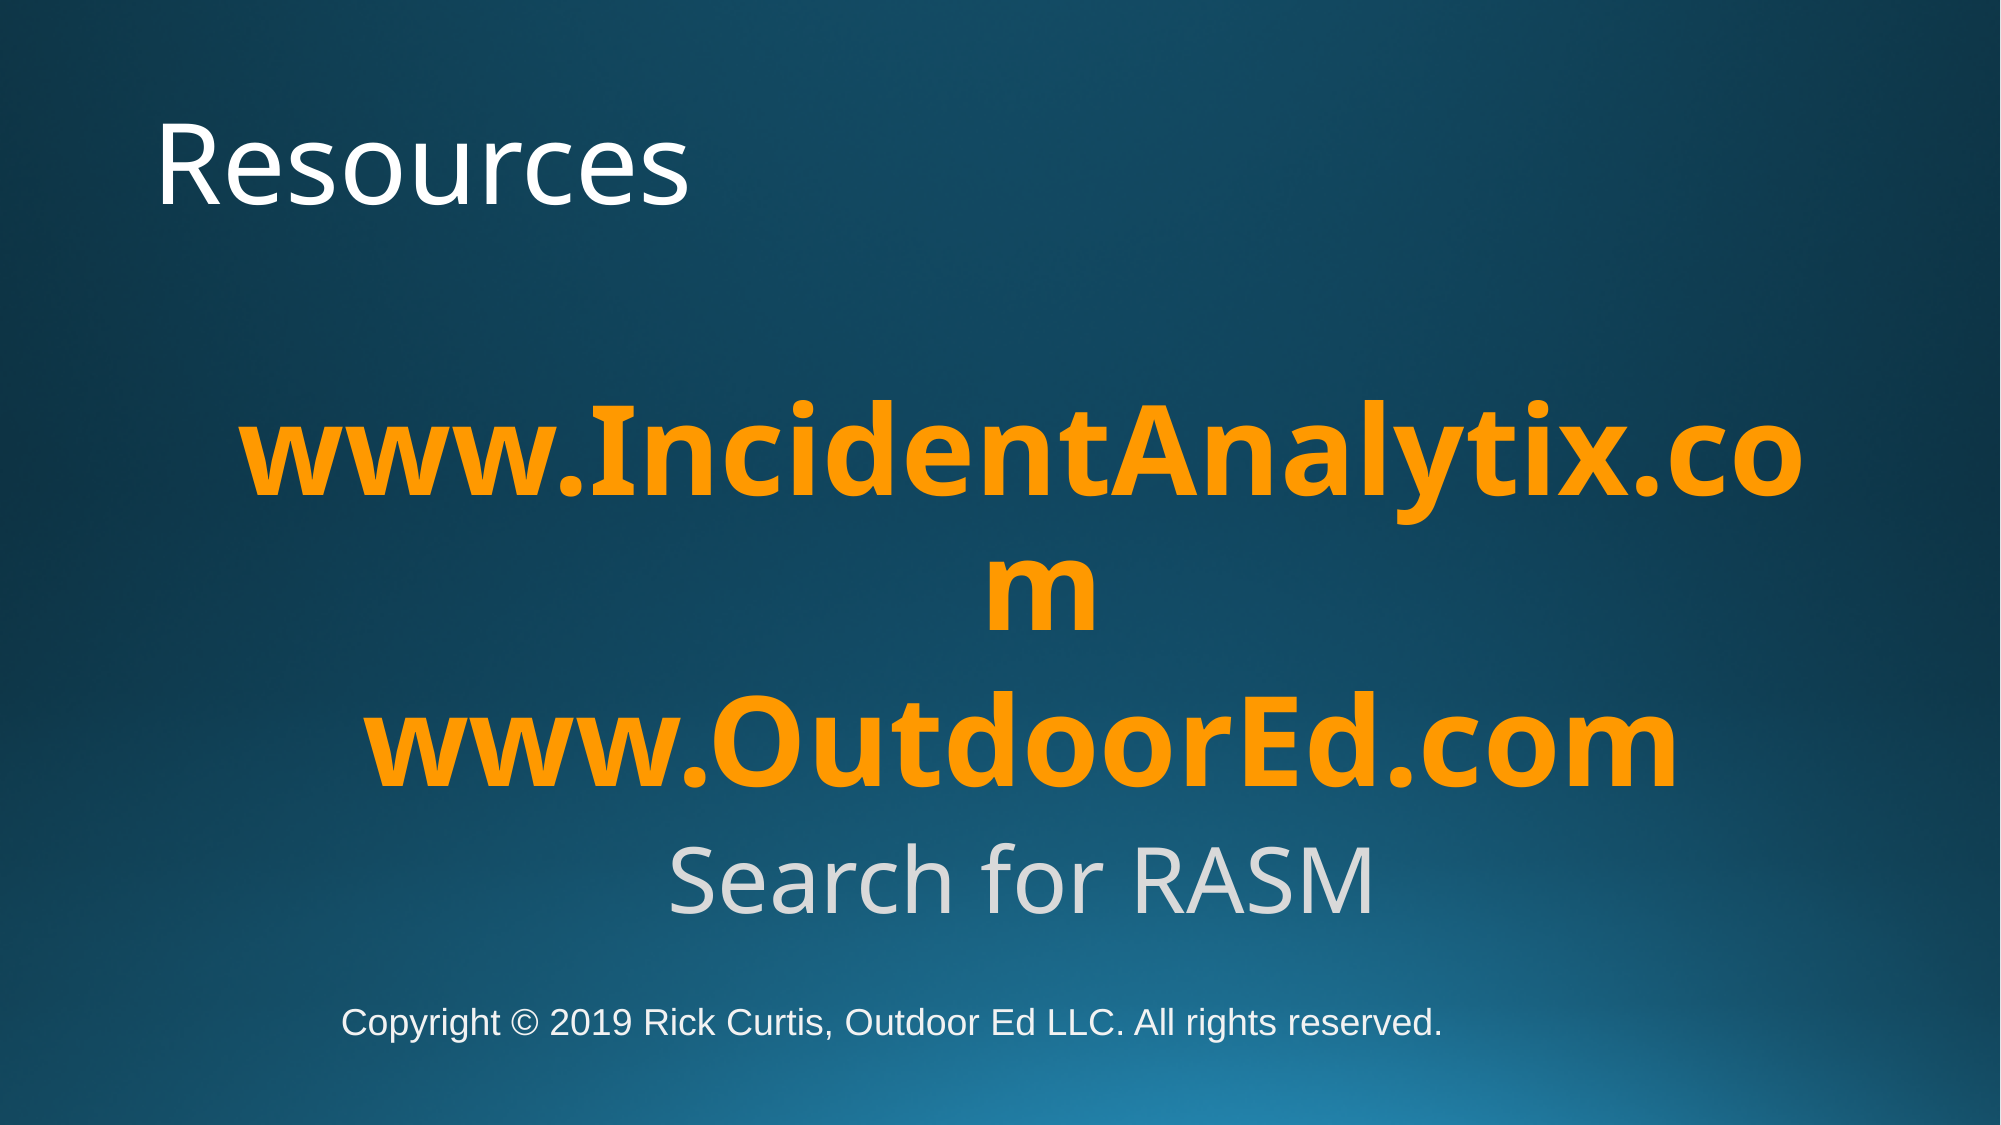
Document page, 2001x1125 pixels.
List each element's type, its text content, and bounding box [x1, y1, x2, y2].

list www.IncidentAnalytix.com www.OutdoorEd.com Search for RASM [183, 299, 1863, 1014]
picture [0, 0, 2001, 1125]
title Resources [137, 59, 1863, 278]
text_box Copyright © 2019 Rick Curtis, Outdoor Ed LLC. All rights reserved. [325, 990, 1563, 1051]
